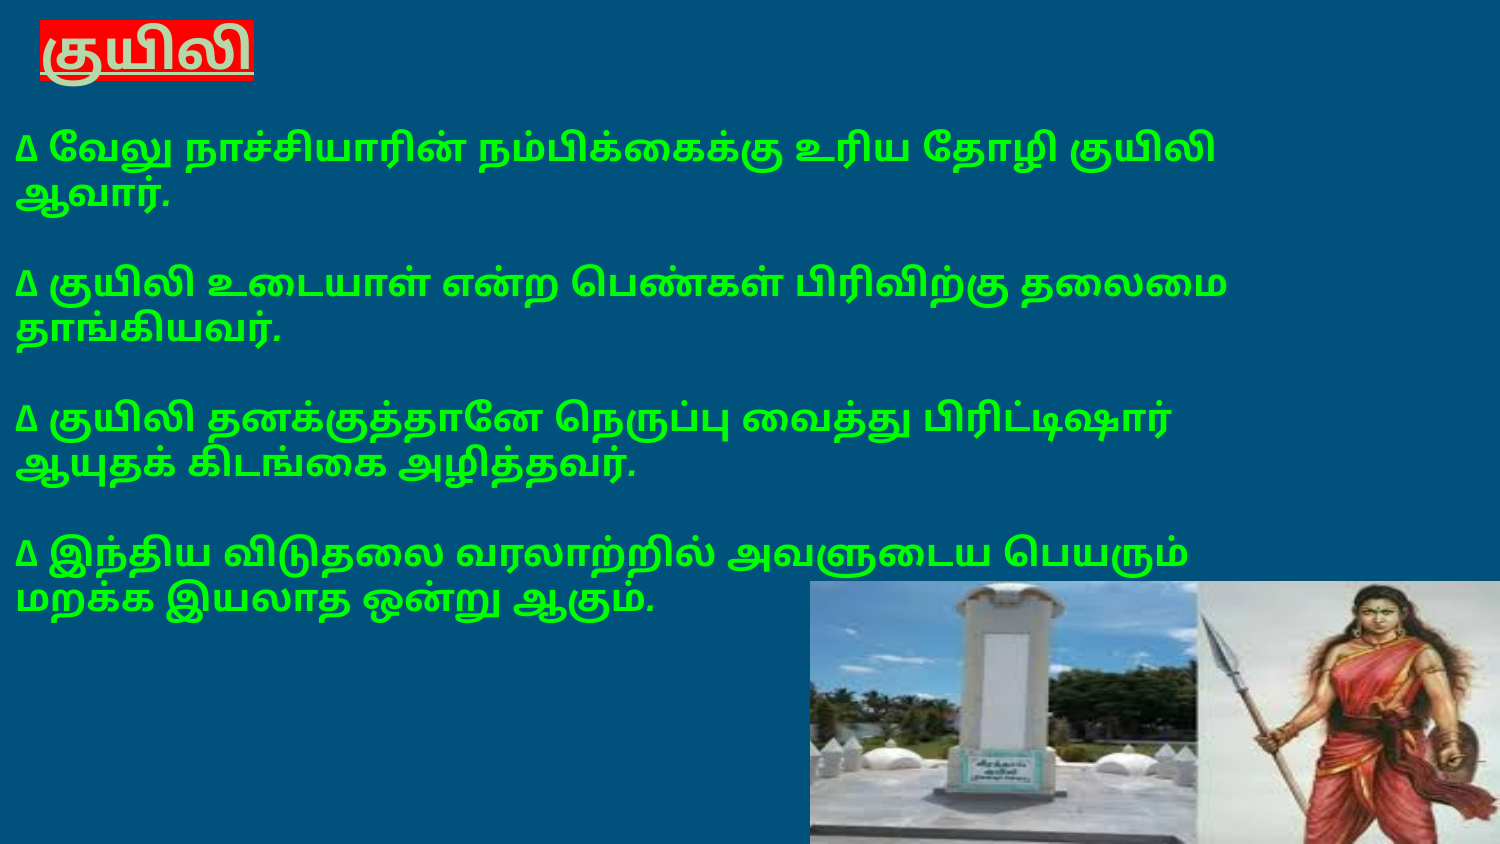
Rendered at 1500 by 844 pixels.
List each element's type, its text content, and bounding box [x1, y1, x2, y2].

picture [811, 582, 1500, 844]
text_box ∆ வேலு நாச்சியாரின் நம்பிக்கைக்கு உரிய தோழி குயிலி ஆவார். ∆ குயிலி உடையாள் என்ற பெண்கள் பிரிவிற்கு தலைமை தாங்கியவர். ∆ குயிலி தனக்குத்தானே நெருப்பு வைத்து பிரிட்டிஷார் ஆயுதக் கிடங்கை அழித்தவர். ∆ இந்திய விடுதலை வரலாற்றில் அவளுடைய பெயரும் மறக்க இயலாத ஒன்று ஆகும். [0, 108, 1345, 634]
text_box குயிலி [25, 0, 330, 95]
